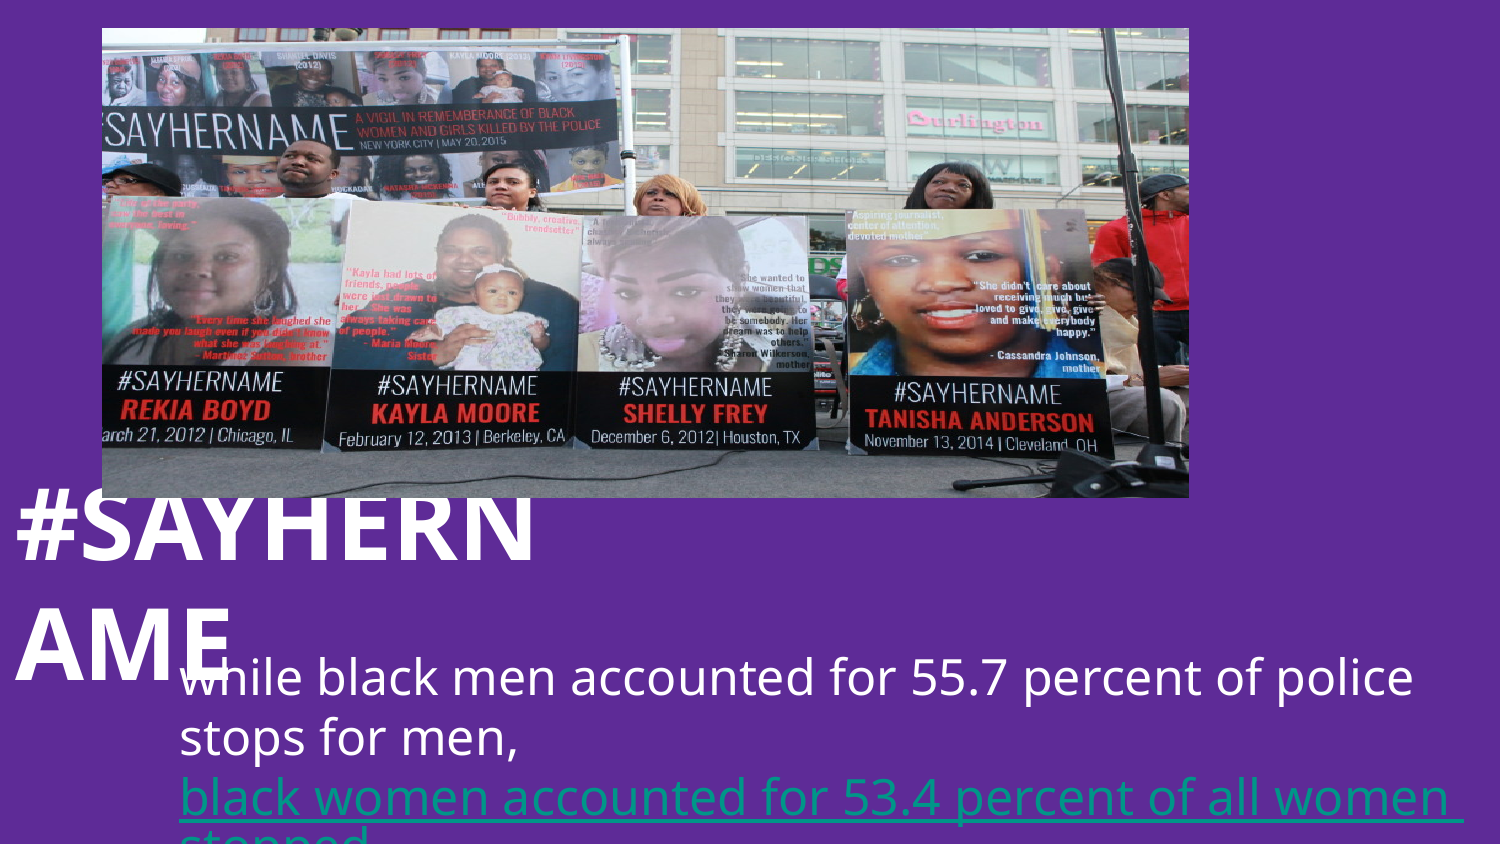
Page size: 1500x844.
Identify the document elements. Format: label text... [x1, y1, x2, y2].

text_box while black men accounted for 55.7 percent of police stops for men, black women accounted for 53.4 percent of all women stopped . Overpoliced AND uNDERPROTECTED. [164, 629, 1486, 809]
picture [102, 28, 1189, 498]
title #SAYHERNAME [0, 497, 606, 663]
